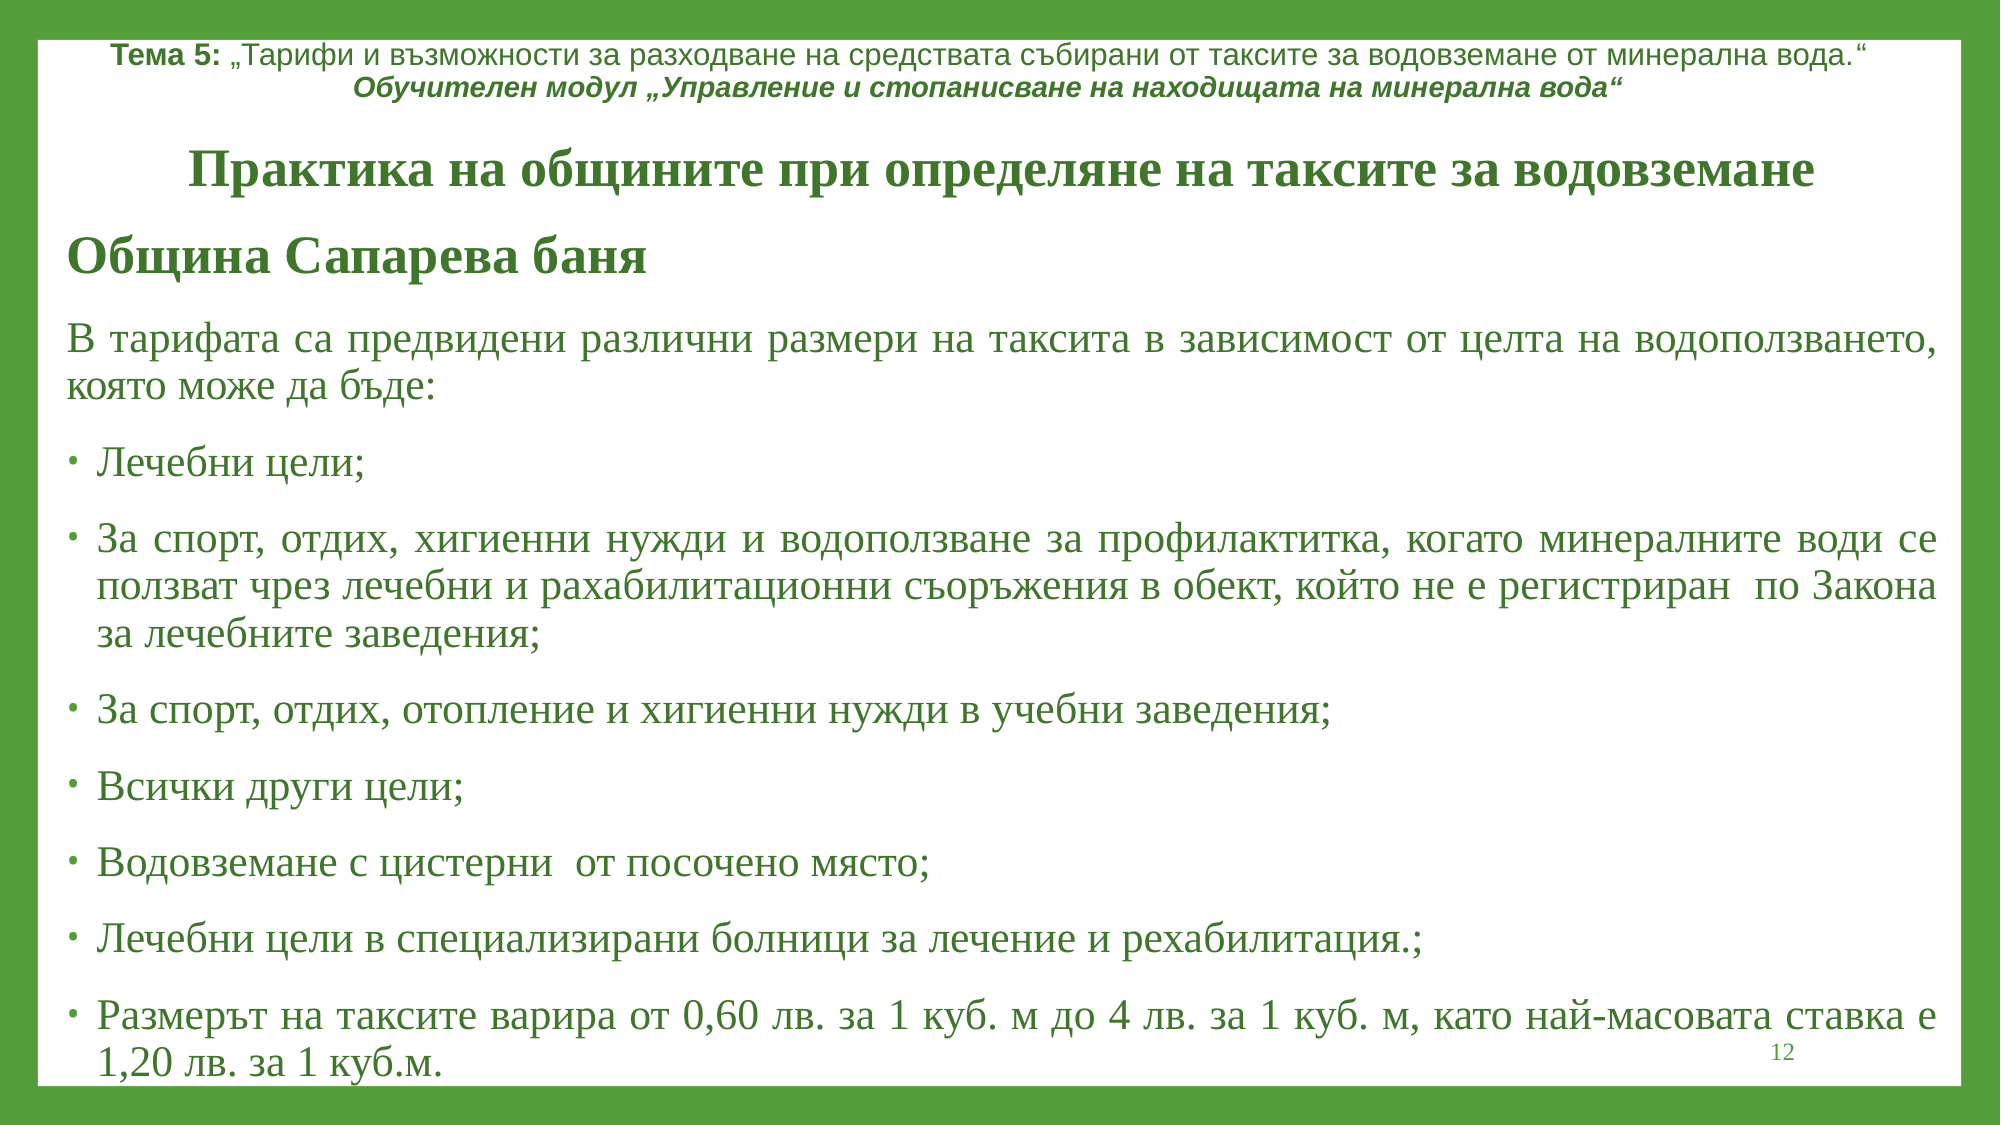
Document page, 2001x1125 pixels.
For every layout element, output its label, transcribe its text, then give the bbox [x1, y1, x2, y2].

list Практика на общините при определяне на таксите за водовземане Община Сапарева баня В тарифата са предвидени различни размери на таксита в зависимост от целта на водоползването, която може да бъде: Лечебни цели; За спорт, отдих, хигиенни нужди и водоползване за профилактитка, когато минералните води се ползват чрез лечебни и рахабилитационни съоръжения в обект, който не е регистриран по Закона за лечебните заведения; За спорт, отдих, отопление и хигиенни нужди в учебни заведения; Всички други цели; Водовземане с цистерни от посочено място; Лечебни цели в специализирани болници за лечение и рехабилитация.; Размерът на таксите варира от 0,60 лв. за 1 куб. м до 4 лв. за 1 куб. м, като най-масовата ставка е 1,20 лв. за 1 куб.м. [44, 131, 1955, 1081]
text_box Тема 5: „Тарифи и възможности за разходване на средствата събирани от таксите за водовземане от минерална вода.“ Обучителен модул „Управление и стопанисване на находищата на минерална вода“ [44, 37, 1933, 106]
